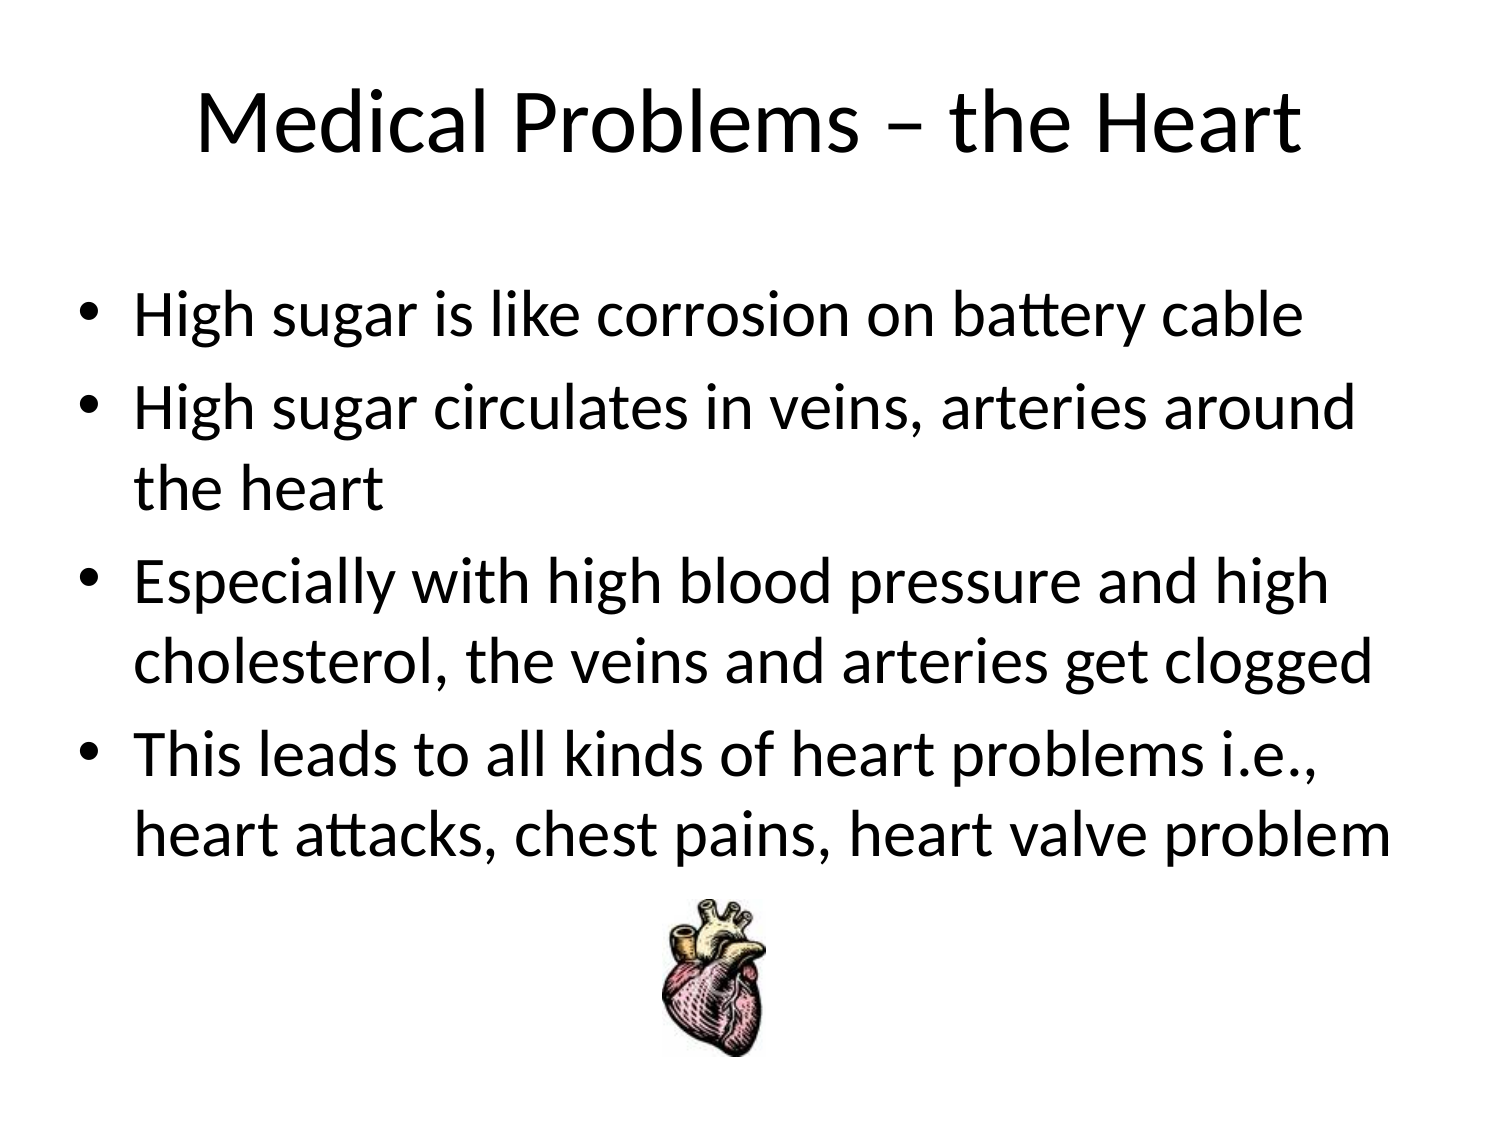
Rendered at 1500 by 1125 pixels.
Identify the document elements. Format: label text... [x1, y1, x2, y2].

list High sugar is like corrosion on battery cable High sugar circulates in veins, arteries around the heart Especially with high blood pressure and high cholesterol, the veins and arteries get clogged This leads to all kinds of heart problems i.e., heart attacks, chest pains, heart valve problem [62, 262, 1413, 938]
picture [662, 899, 766, 1057]
title Medical Problems – the Heart [75, 0, 1425, 233]
